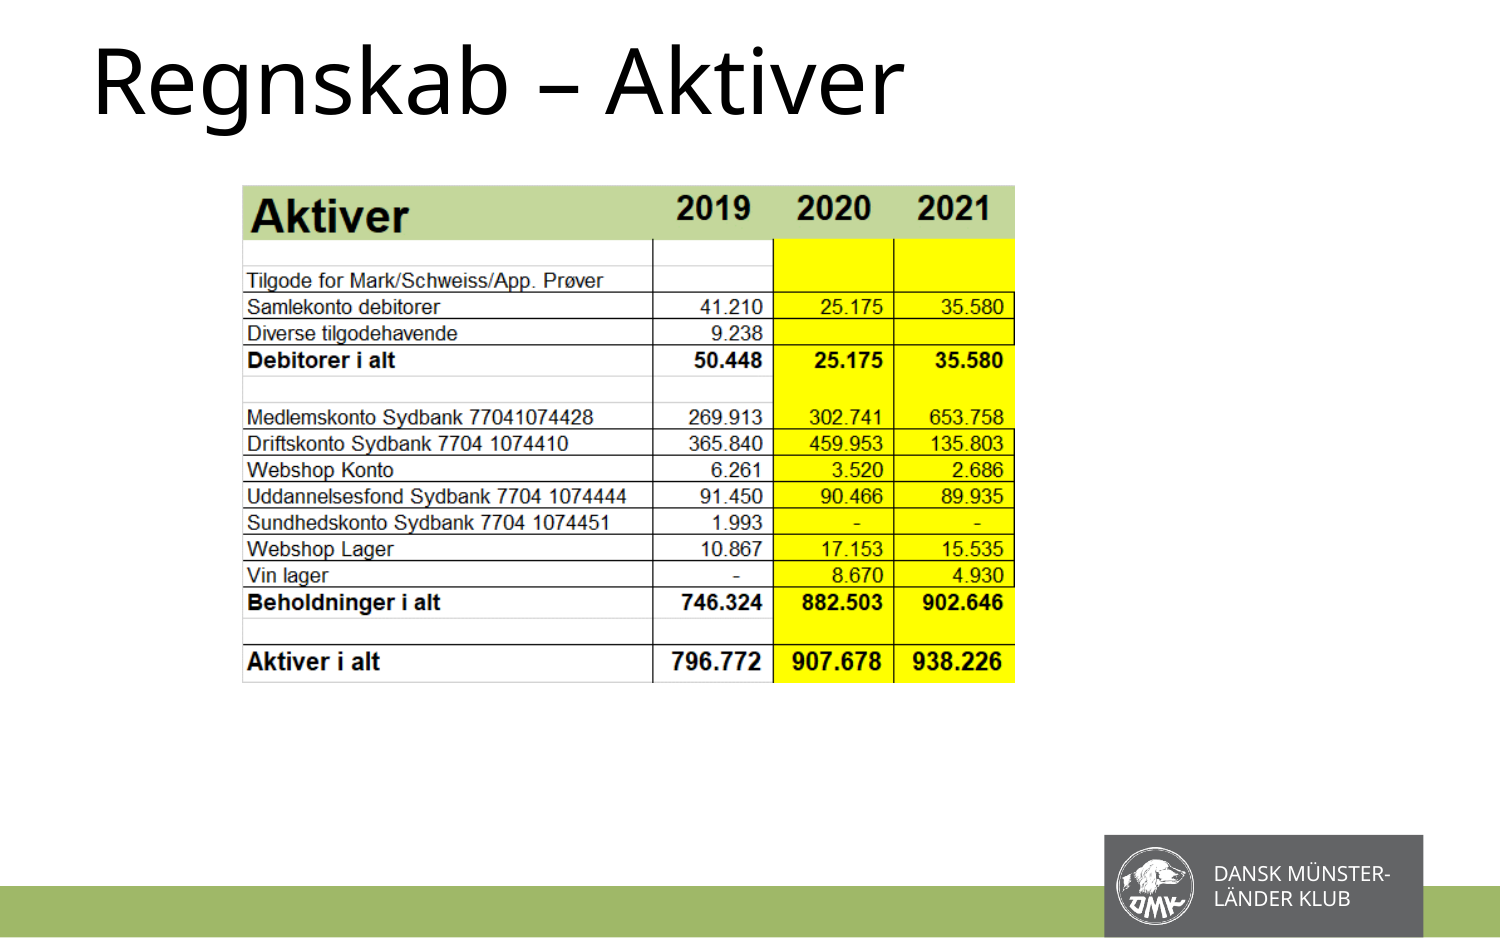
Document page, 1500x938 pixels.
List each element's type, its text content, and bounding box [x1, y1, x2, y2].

title Regnskab – Aktiver [75, 0, 1425, 157]
picture [1116, 847, 1194, 925]
picture [242, 184, 1015, 683]
